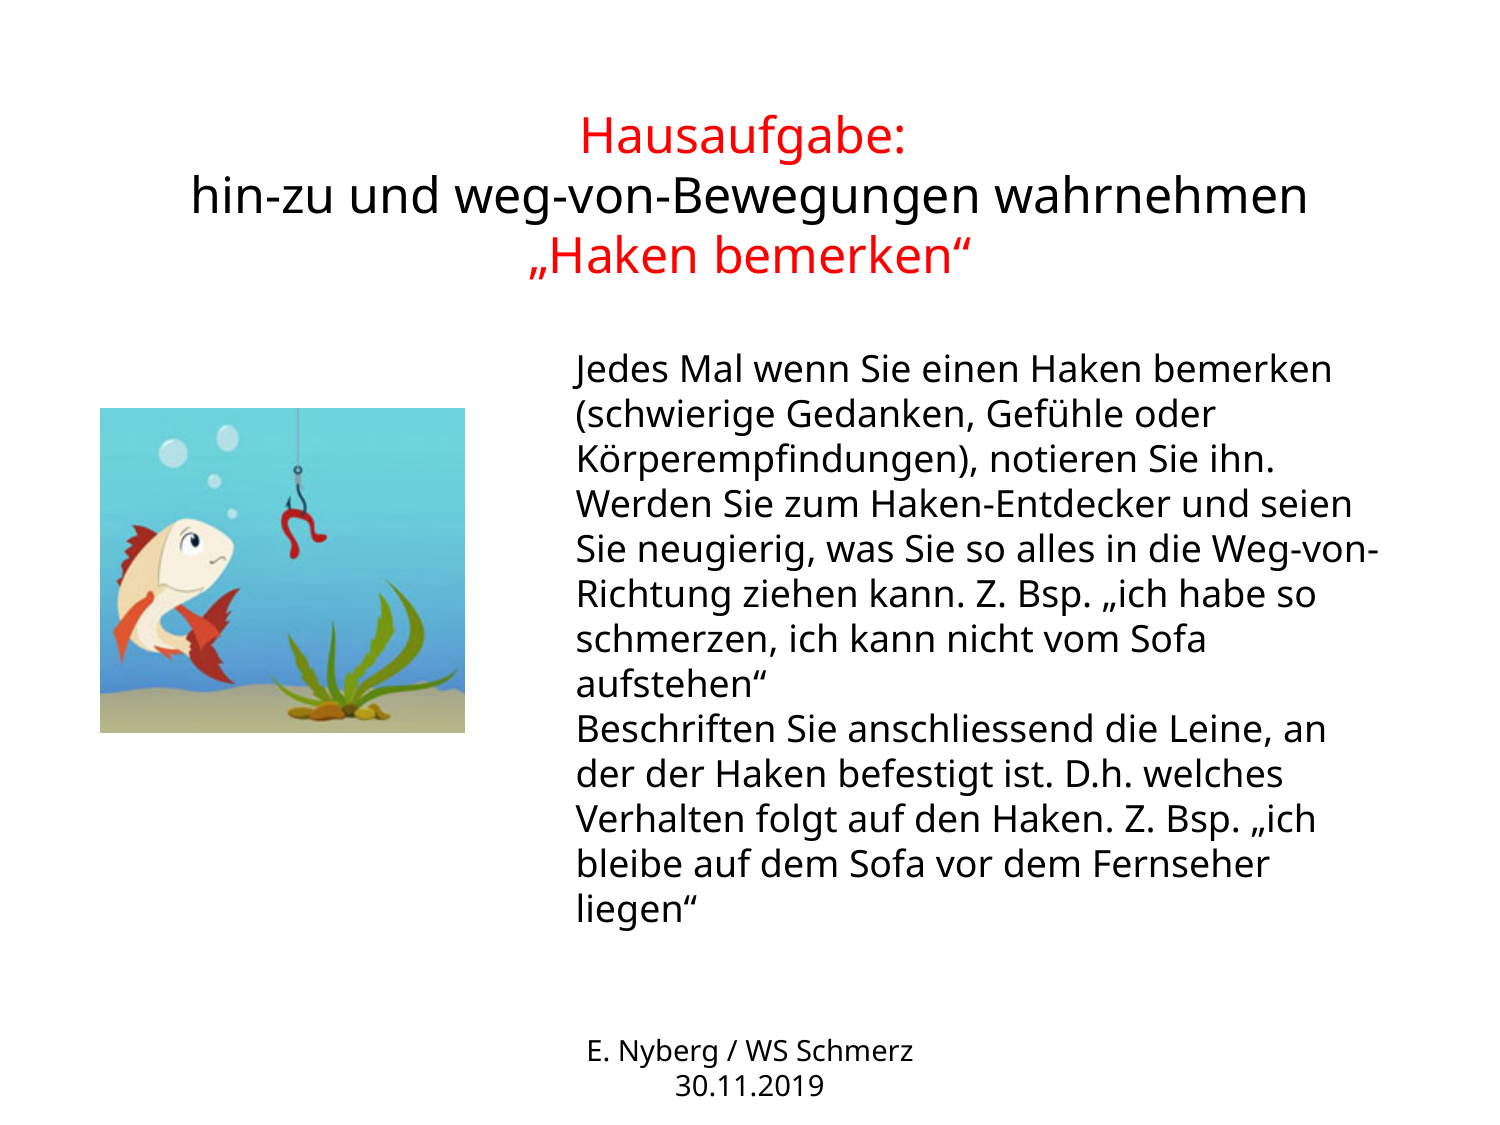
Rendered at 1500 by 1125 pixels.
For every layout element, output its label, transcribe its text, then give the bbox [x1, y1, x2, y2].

title Hausaufgabe: hin-zu und weg-von-Bewegungen wahrnehmen „Haken bemerken“ [112, 99, 1388, 288]
picture [100, 408, 465, 733]
text_box Jedes Mal wenn Sie einen Haken bemerken (schwierige Gedanken, Gefühle oder Körperempfindungen), notieren Sie ihn. Werden Sie zum Haken-Entdecker und seien Sie neugierig, was Sie so alles in die Weg-von-Richtung ziehen kann. Z. Bsp. „ich habe so schmerzen, ich kann nicht vom Sofa aufstehen“ Beschriften Sie anschliessend die Leine, an der der Haken befestigt ist. D.h. welches Verhalten folgt auf den Haken. Z. Bsp. „ich bleibe auf dem Sofa vor dem Fernseher liegen“ [560, 338, 1400, 938]
footer E. Nyberg / WS Schmerz 30.11.2019 [512, 1024, 988, 1101]
